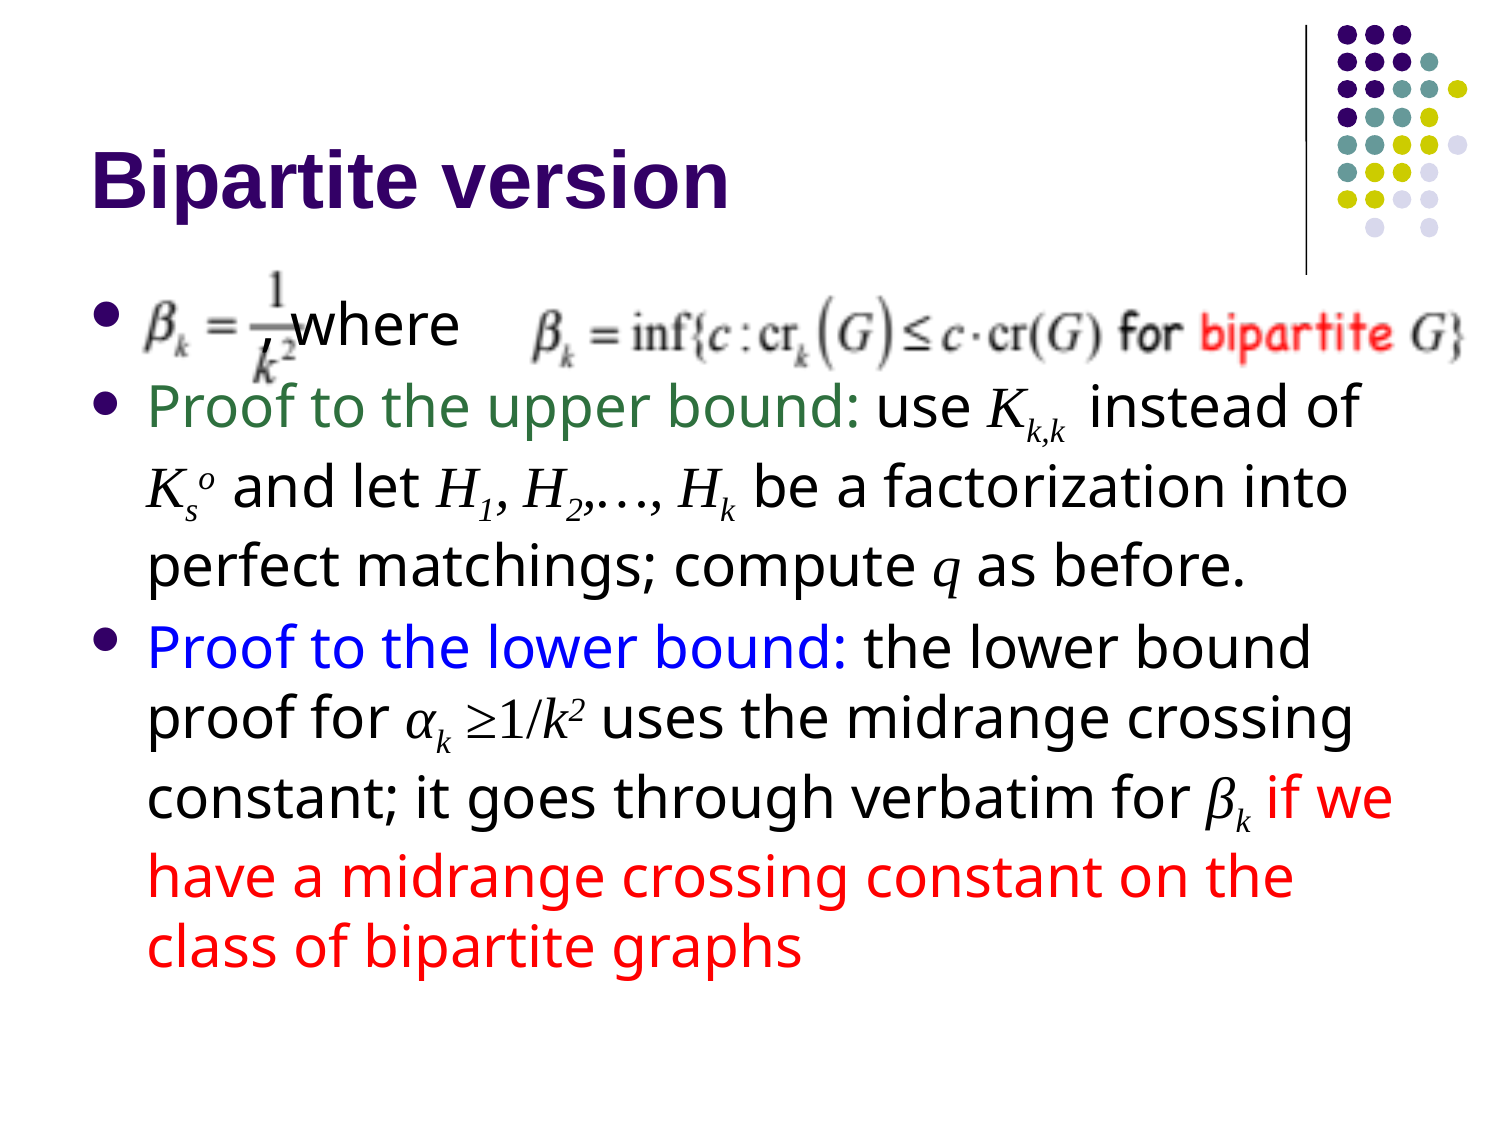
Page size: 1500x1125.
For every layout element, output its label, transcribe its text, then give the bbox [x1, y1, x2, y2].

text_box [524, 287, 1471, 376]
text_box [137, 249, 313, 391]
title Bipartite version [75, 20, 1313, 233]
list , where Proof to the upper bound: use Kk,k instead of Kso and let H1, H2,…, Hk be a factorization into perfect matchings; compute q as before. Proof to the lower bound: the lower bound proof for αk ≥1/k2 uses the midrange crossing constant; it goes through verbatim for βk if we have a midrange crossing constant on the class of bipartite graphs [75, 275, 1425, 999]
